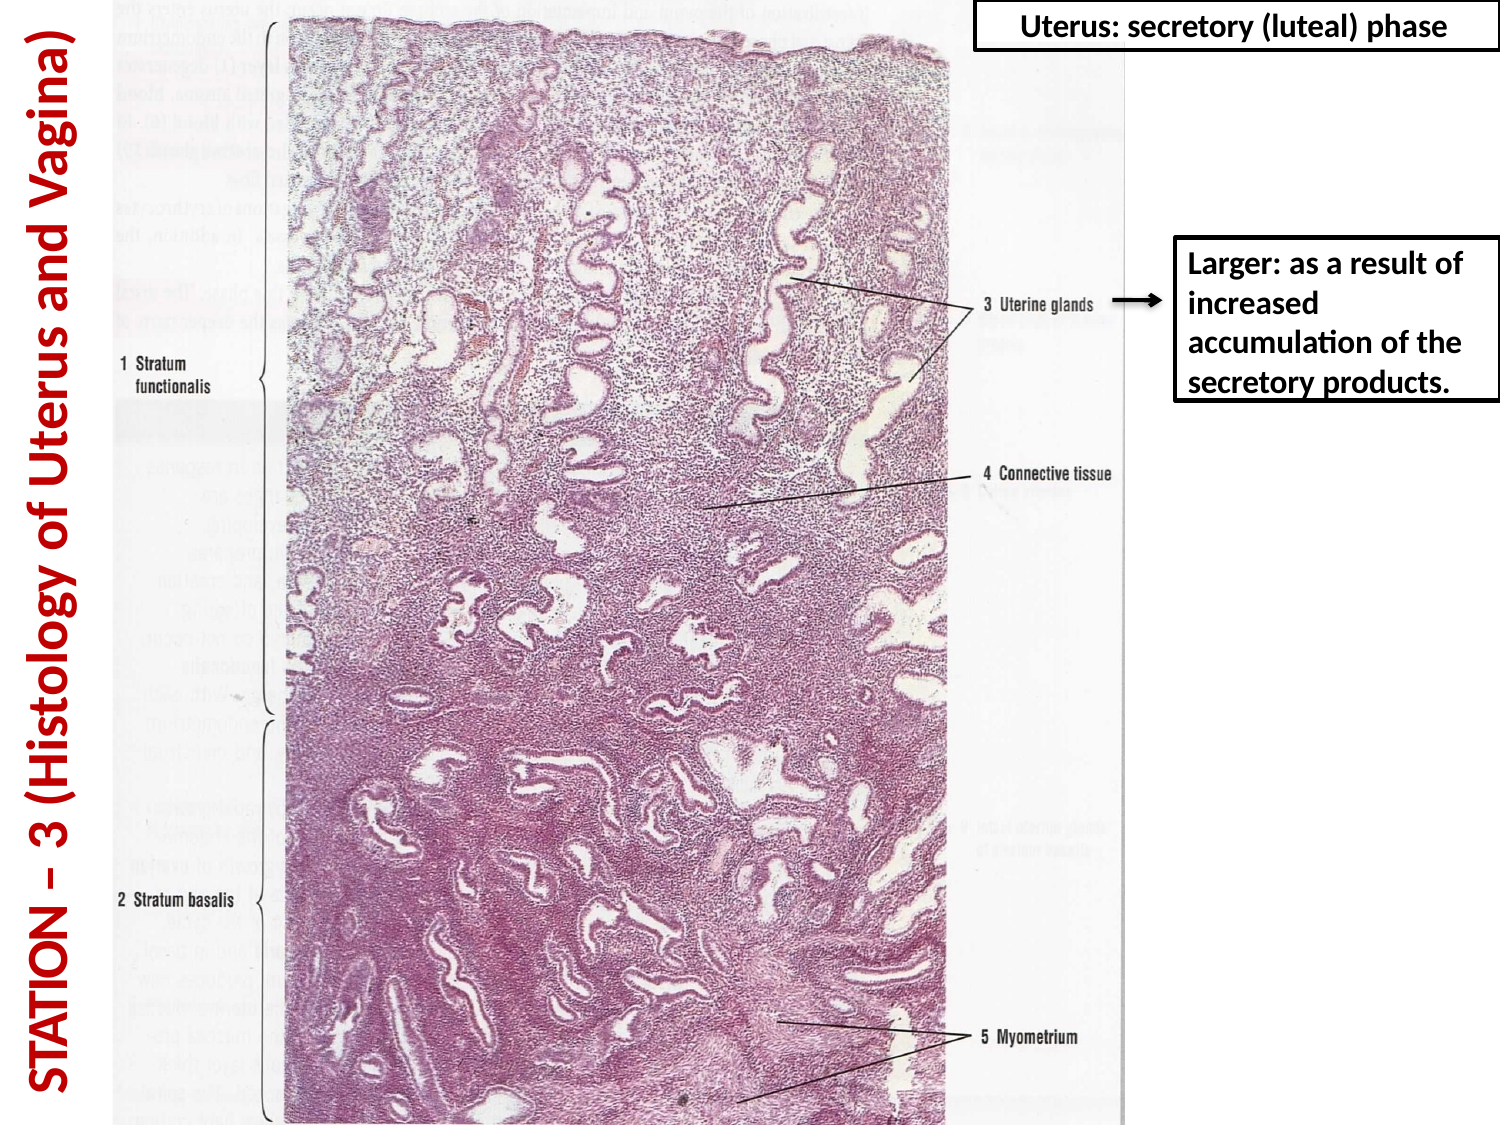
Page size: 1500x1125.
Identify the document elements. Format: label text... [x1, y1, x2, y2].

text_box STATION – 3 (Histology of Uterus and Vagina) [9, 0, 80, 1125]
text_box Larger: as a result of increased accumulation of the secretory products. [1175, 237, 1500, 401]
text_box Uterus: secretory (luteal) phase [1018, 4, 1457, 44]
text_box [112, 0, 1125, 1125]
text_box [974, 0, 1500, 50]
